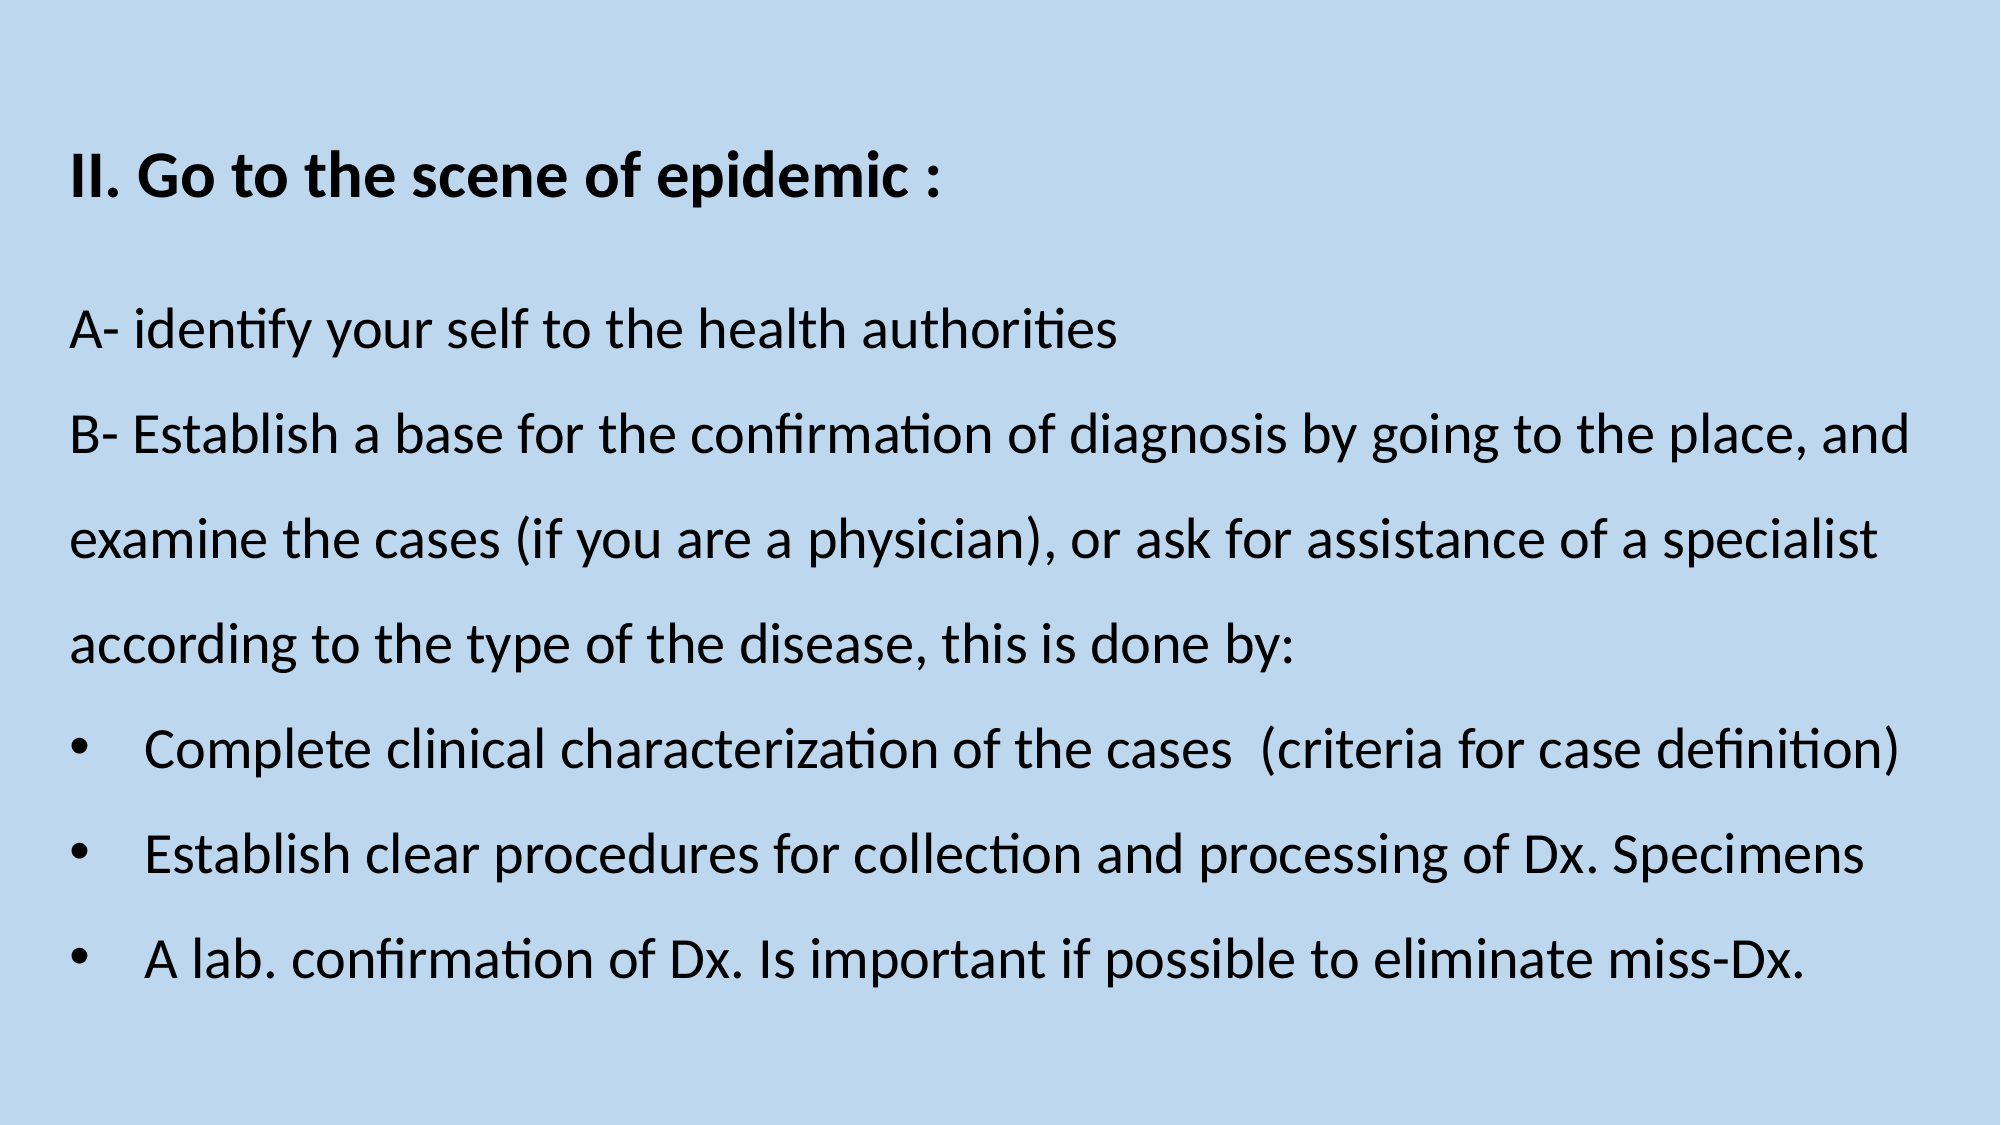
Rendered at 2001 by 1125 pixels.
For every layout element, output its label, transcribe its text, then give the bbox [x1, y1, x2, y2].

text_box II. Go to the scene of epidemic : A- identify your self to the health authorities B- Establish a base for the confirmation of diagnosis by going to the place, and examine the cases (if you are a physician), or ask for assistance of a specialist according to the type of the disease, this is done by: Complete clinical characterization of the cases (criteria for case definition) Establish clear procedures for collection and processing of Dx. Specimens A lab. confirmation of Dx. Is important if possible to eliminate miss-Dx. [54, 123, 1950, 1043]
